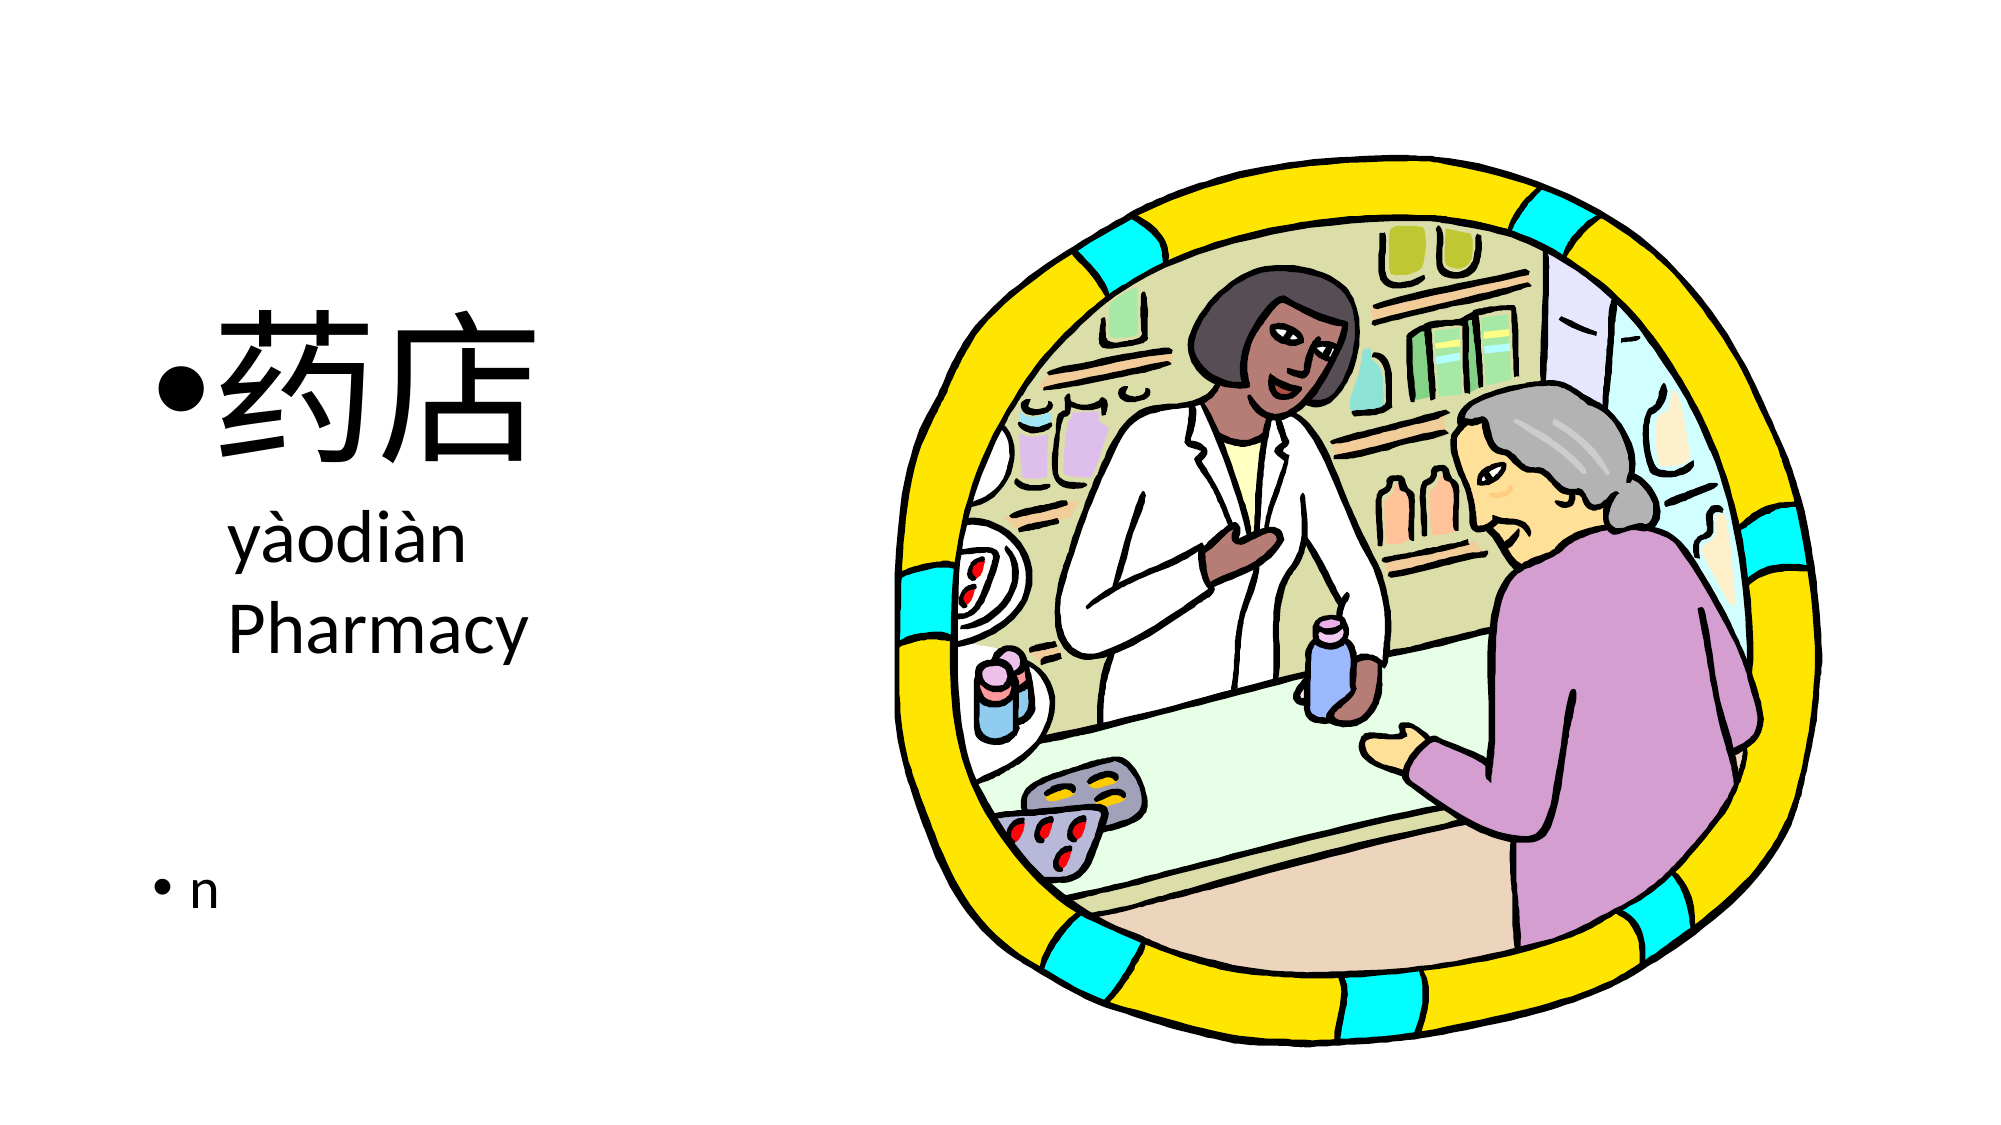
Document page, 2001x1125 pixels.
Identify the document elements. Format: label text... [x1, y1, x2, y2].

list 药店 yàodiàn Pharmacy n [137, 299, 756, 1014]
picture [894, 145, 1832, 1057]
